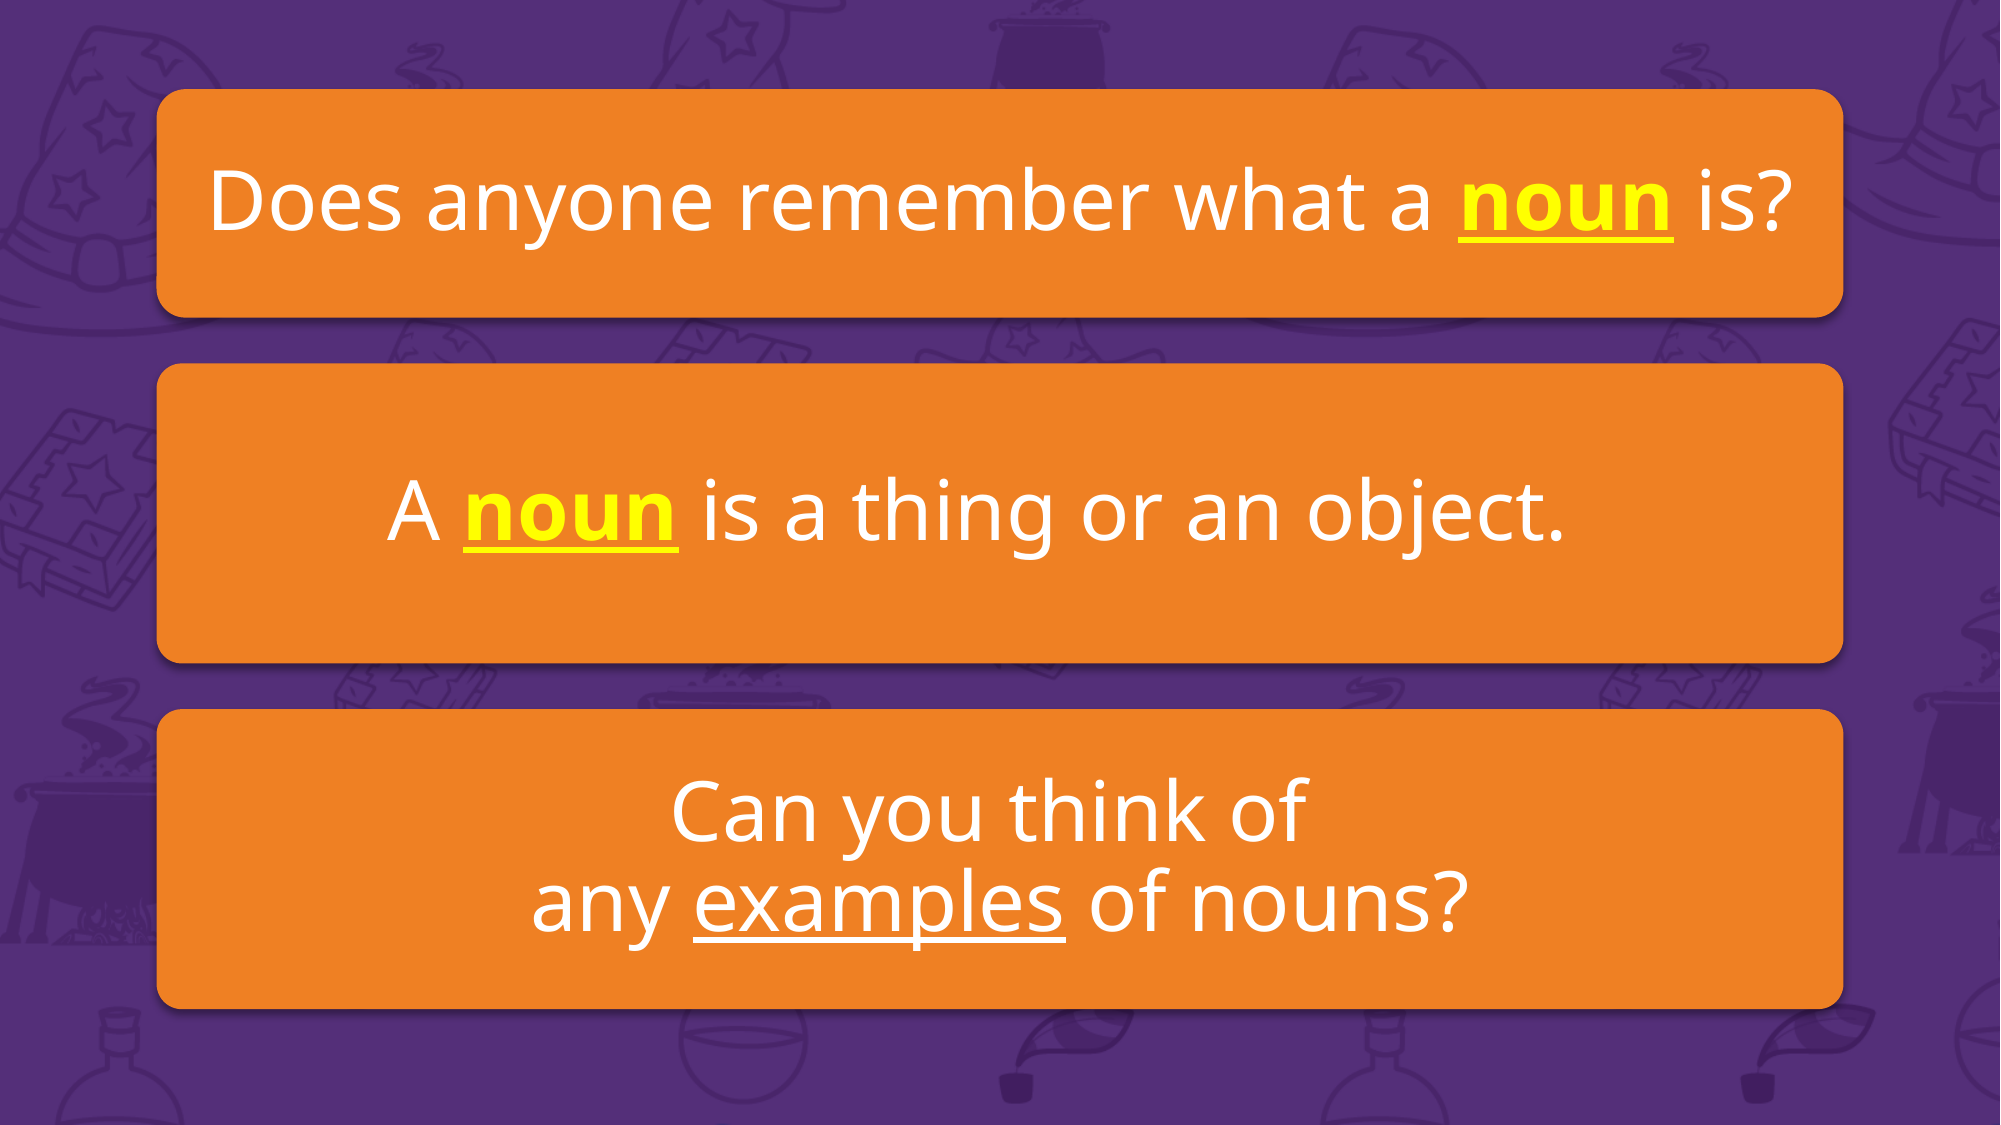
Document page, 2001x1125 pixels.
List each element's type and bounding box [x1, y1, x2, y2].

list [0, 0, 2000, 1125]
